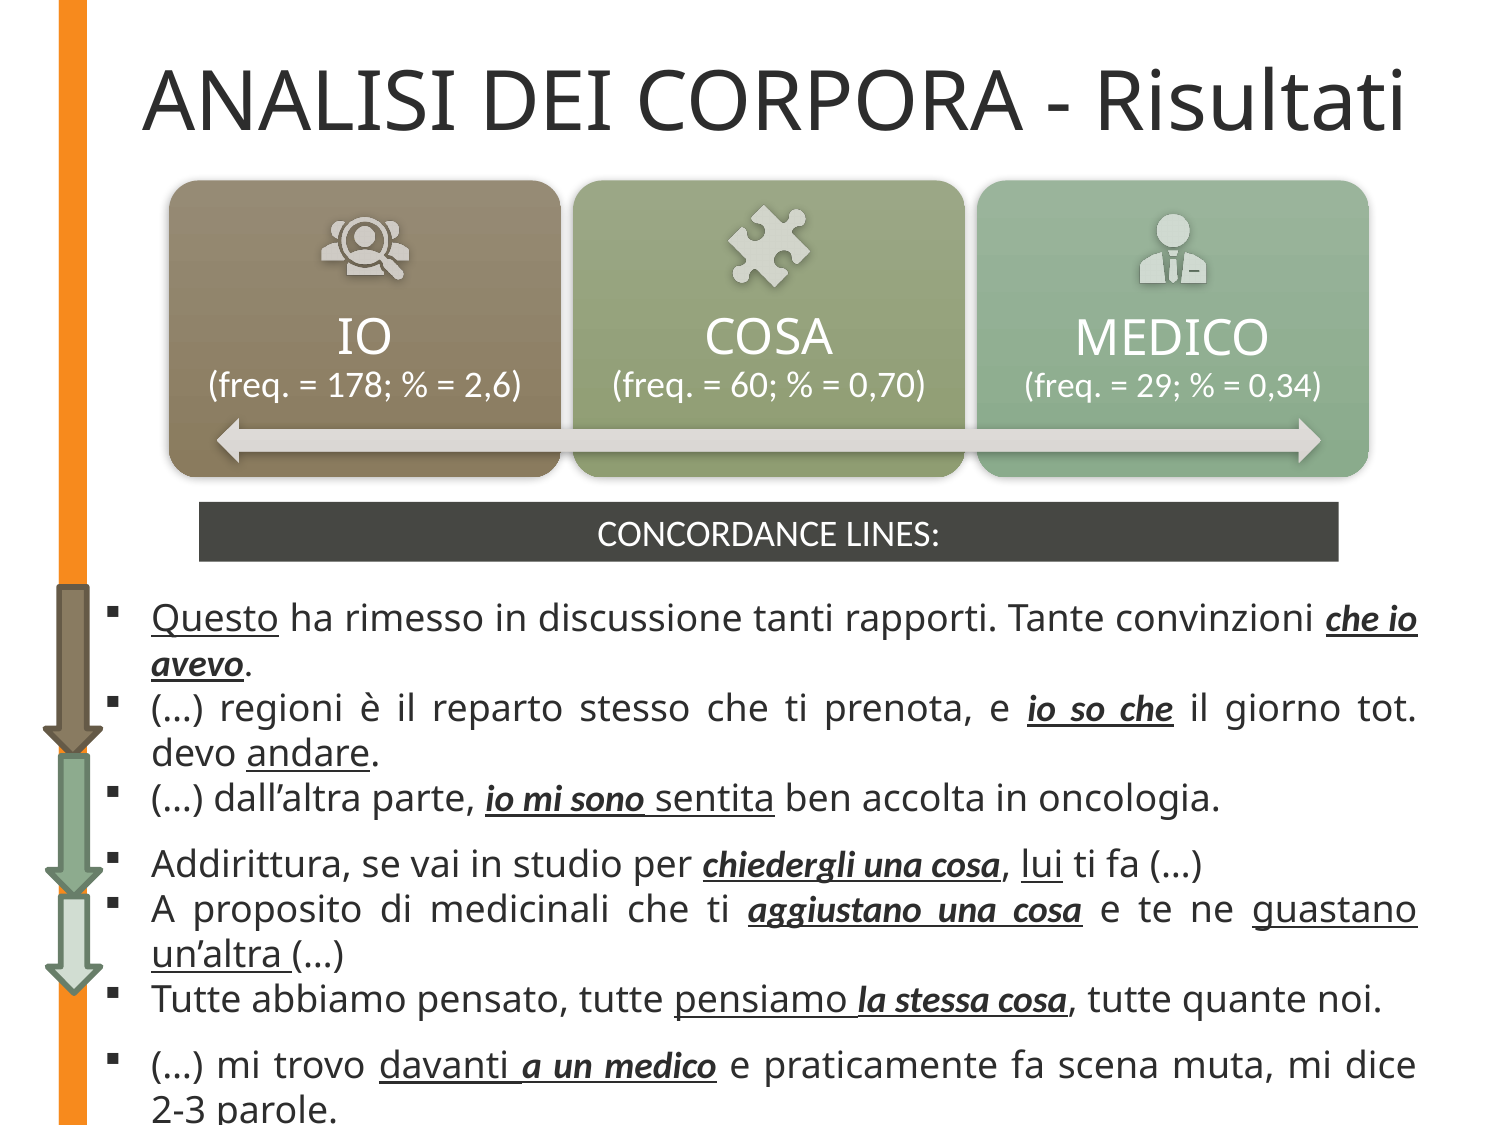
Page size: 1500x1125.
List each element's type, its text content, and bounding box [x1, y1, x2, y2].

title ANALISI DEI CORPORA - Risultati [89, 52, 1462, 159]
text_box [44, 893, 104, 996]
text_box [42, 584, 104, 753]
text_box CONCORDANCE LINES: [199, 501, 1339, 562]
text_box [168, 180, 1370, 478]
text_box Questo ha rimesso in discussione tanti rapporti. Tante convinzioni che io avevo. (…) regioni è il reparto stesso che ti prenota, e io so che il giorno tot. devo andare. (…) dall’altra parte, io mi sono sentita ben accolta in oncologia. Addirittura, se vai in studio per chiedergli una cosa, lui ti fa (…) A proposito di medicinali che ti aggiustano una cosa e te ne guastano un’altra (…) Tutte abbiamo pensato, tutte pensiamo la stessa cosa, tutte quante noi. (…) mi trovo davanti a un medico e praticamente fa scena muta, mi dice 2-3 parole. (…) è anche proprio asimmetrico, perché tu arrivi, sei medico che in quel momento stai bene, no? [89, 586, 1433, 1125]
text_box [44, 753, 104, 893]
